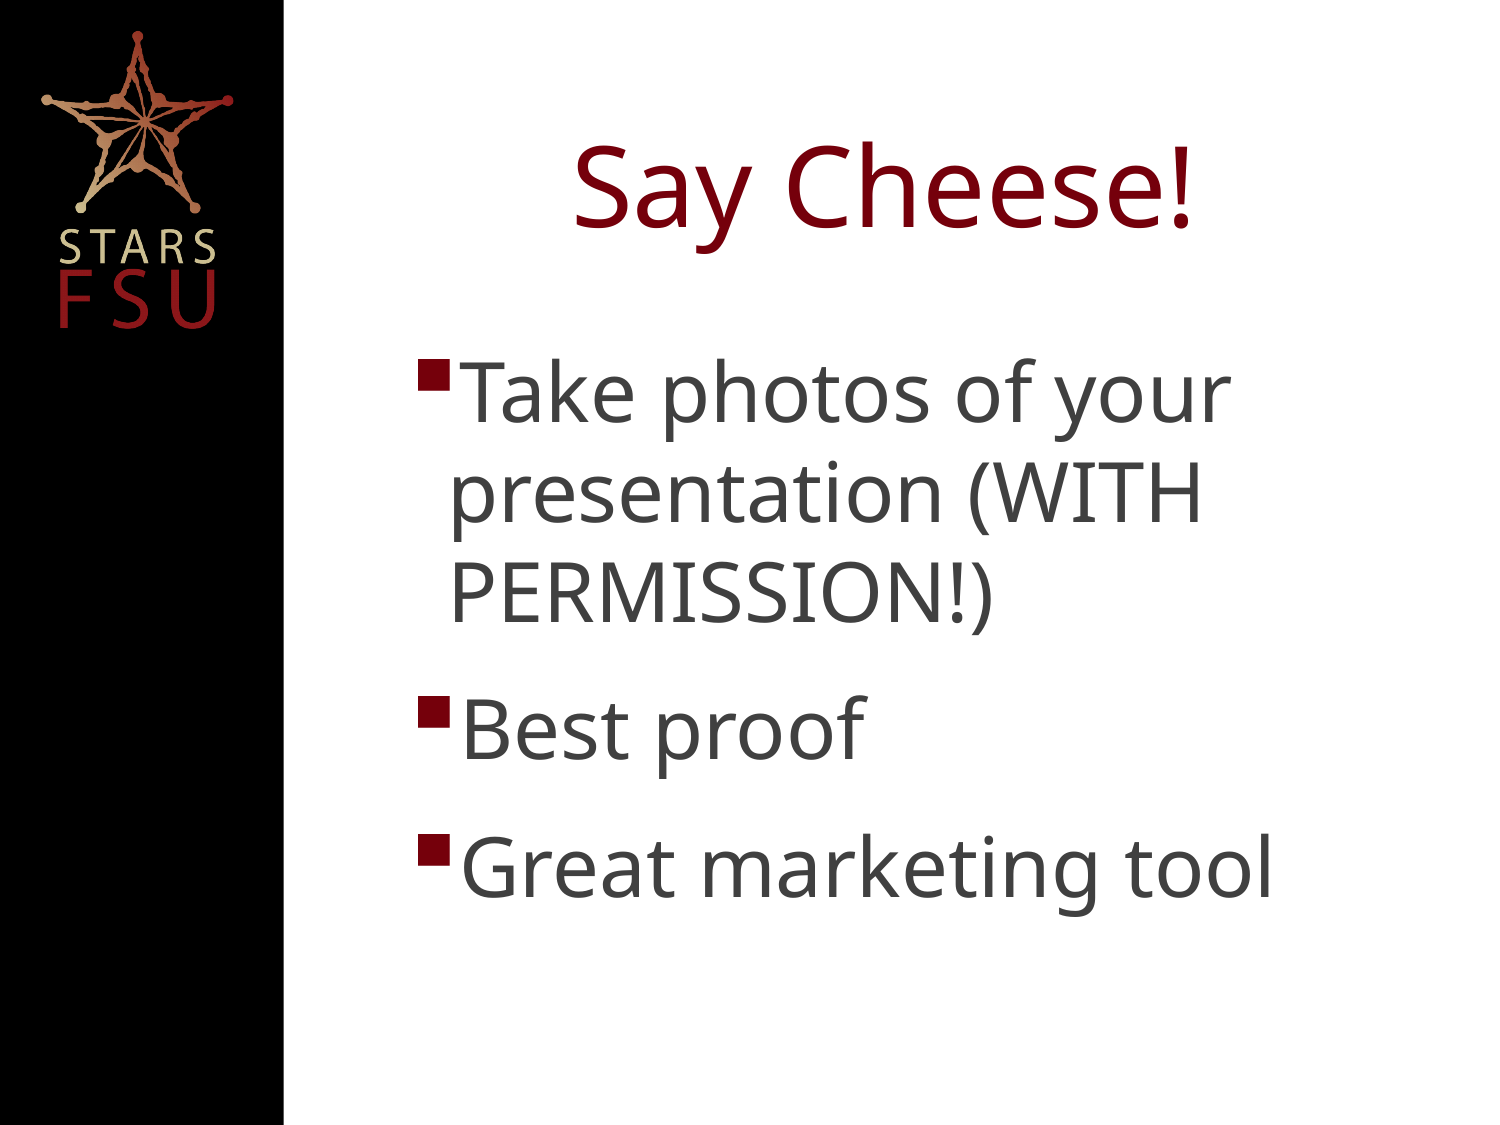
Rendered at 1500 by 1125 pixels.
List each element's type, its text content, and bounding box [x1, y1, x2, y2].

title Say Cheese! [394, 112, 1375, 258]
picture [19, 27, 255, 332]
list Take photos of your presentation (WITH PERMISSION!) Best proof Great marketing tool [394, 331, 1374, 1005]
